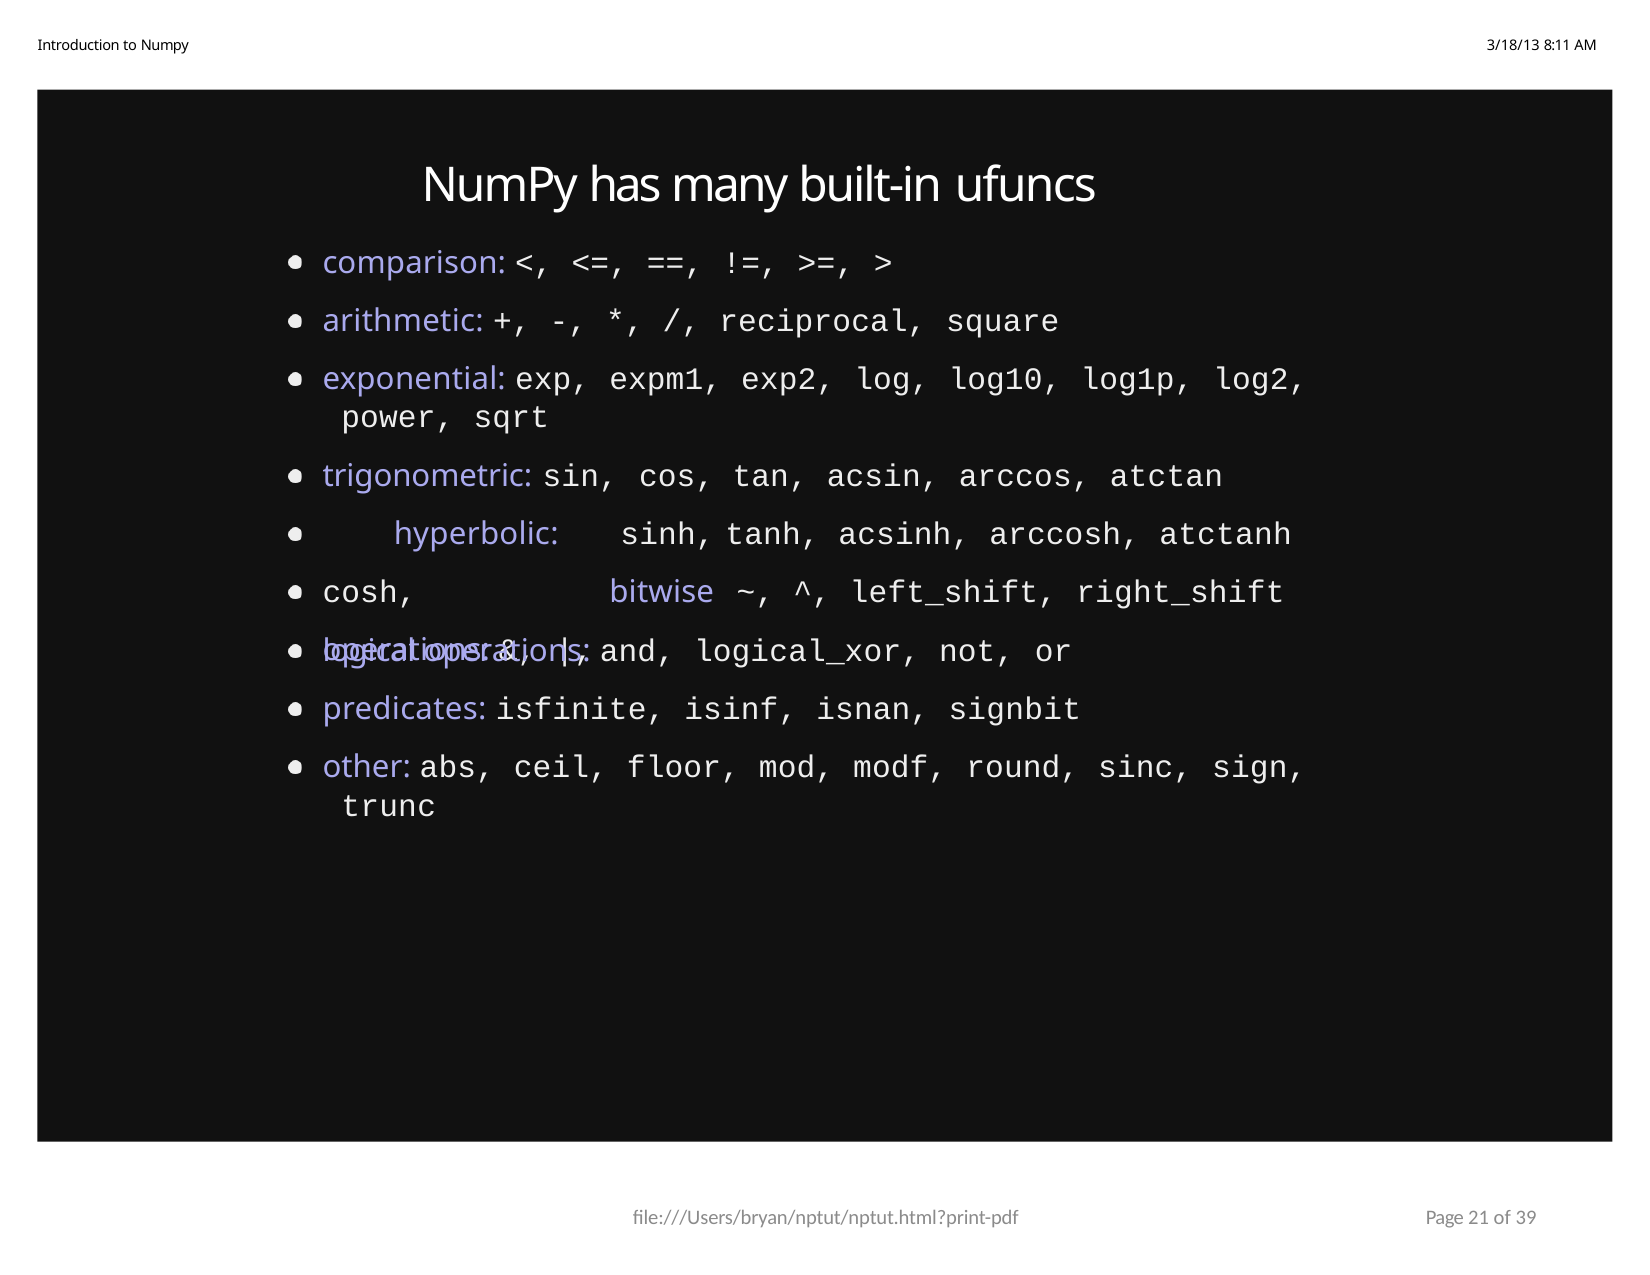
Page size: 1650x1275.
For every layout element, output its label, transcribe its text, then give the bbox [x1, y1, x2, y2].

text_box [288, 702, 302, 716]
text_box [288, 372, 302, 386]
text_box [288, 314, 302, 328]
text_box [288, 644, 302, 658]
text_box logical operations: and, logical_xor, not, or predicates: isfinite, isinf, isnan, signbit other: abs, ceil, floor, mod, modf, round, sinc, sign, trunc [320, 607, 1316, 823]
text_box [37, 89, 1613, 1142]
text_box [288, 527, 302, 541]
text_box [288, 469, 302, 483]
text_box [288, 585, 302, 600]
text_box tan, acsin, arccos, atctan tanh, acsinh, arccosh, atctanh ~, ^, left_shift, right_shift [723, 432, 1298, 607]
text_box 3/18/13 8:11 AM [1484, 33, 1615, 53]
footer file:///Users/bryan/nptut/nptut.html?print-pdf [546, 845, 1104, 1275]
slide_number Page 21 of 39 [1165, 845, 1537, 1275]
text_box trigonometric: sin, cos, hyperbolic: sinh, cosh, bitwise operations: &, |, [320, 432, 716, 607]
text_box [288, 760, 302, 775]
title NumPy has many built-in ufuncs [419, 72, 1229, 219]
text_box Introduction to Numpy [35, 33, 201, 53]
text_box [288, 255, 302, 270]
text_box comparison: <, <=, ==, !=, >=, > arithmetic: +, -, *, /, reciprocal, square exponential: exp, expm1, exp2, log, log10, log1p, log2, power, sqrt [320, 219, 1318, 434]
